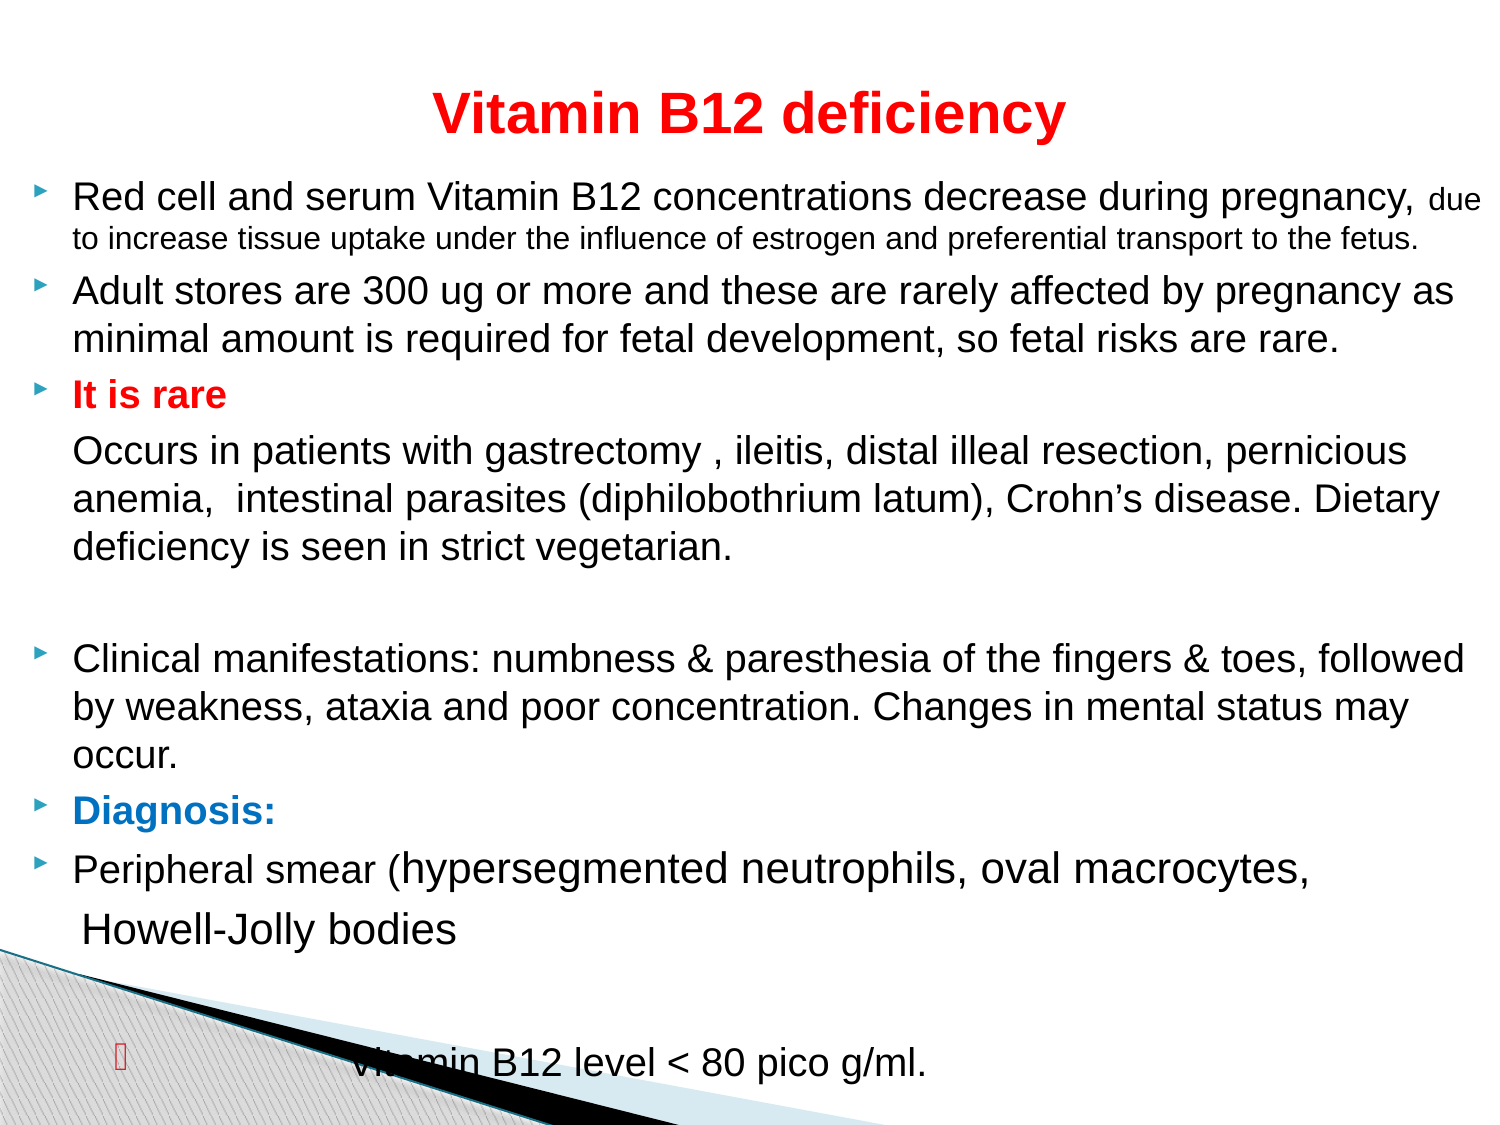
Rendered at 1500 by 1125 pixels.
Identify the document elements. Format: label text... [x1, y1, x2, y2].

title Vitamin B12 deficiency [75, 45, 1425, 175]
list Red cell and serum Vitamin B12 concentrations decrease during pregnancy, due to increase tissue uptake under the influence of estrogen and preferential transport to the fetus. Adult stores are 300 ug or more and these are rarely affected by pregnancy as minimal amount is required for fetal development, so fetal risks are rare. It is rare Occurs in patients with gastrectomy , ileitis, distal illeal resection, pernicious anemia, intestinal parasites (diphilobothrium latum), Crohn’s disease. Dietary deficiency is seen in strict vegetarian. Clinical manifestations: numbness & paresthesia of the fingers & toes, followed by weakness, ataxia and poor concentration. Changes in mental status may occur. Diagnosis: Peripheral smear (hypersegmented neutrophils, oval macrocytes, Howell-Jolly bodies Vitamin B12 level < 80 pico g/ml. [0, 162, 1500, 1125]
